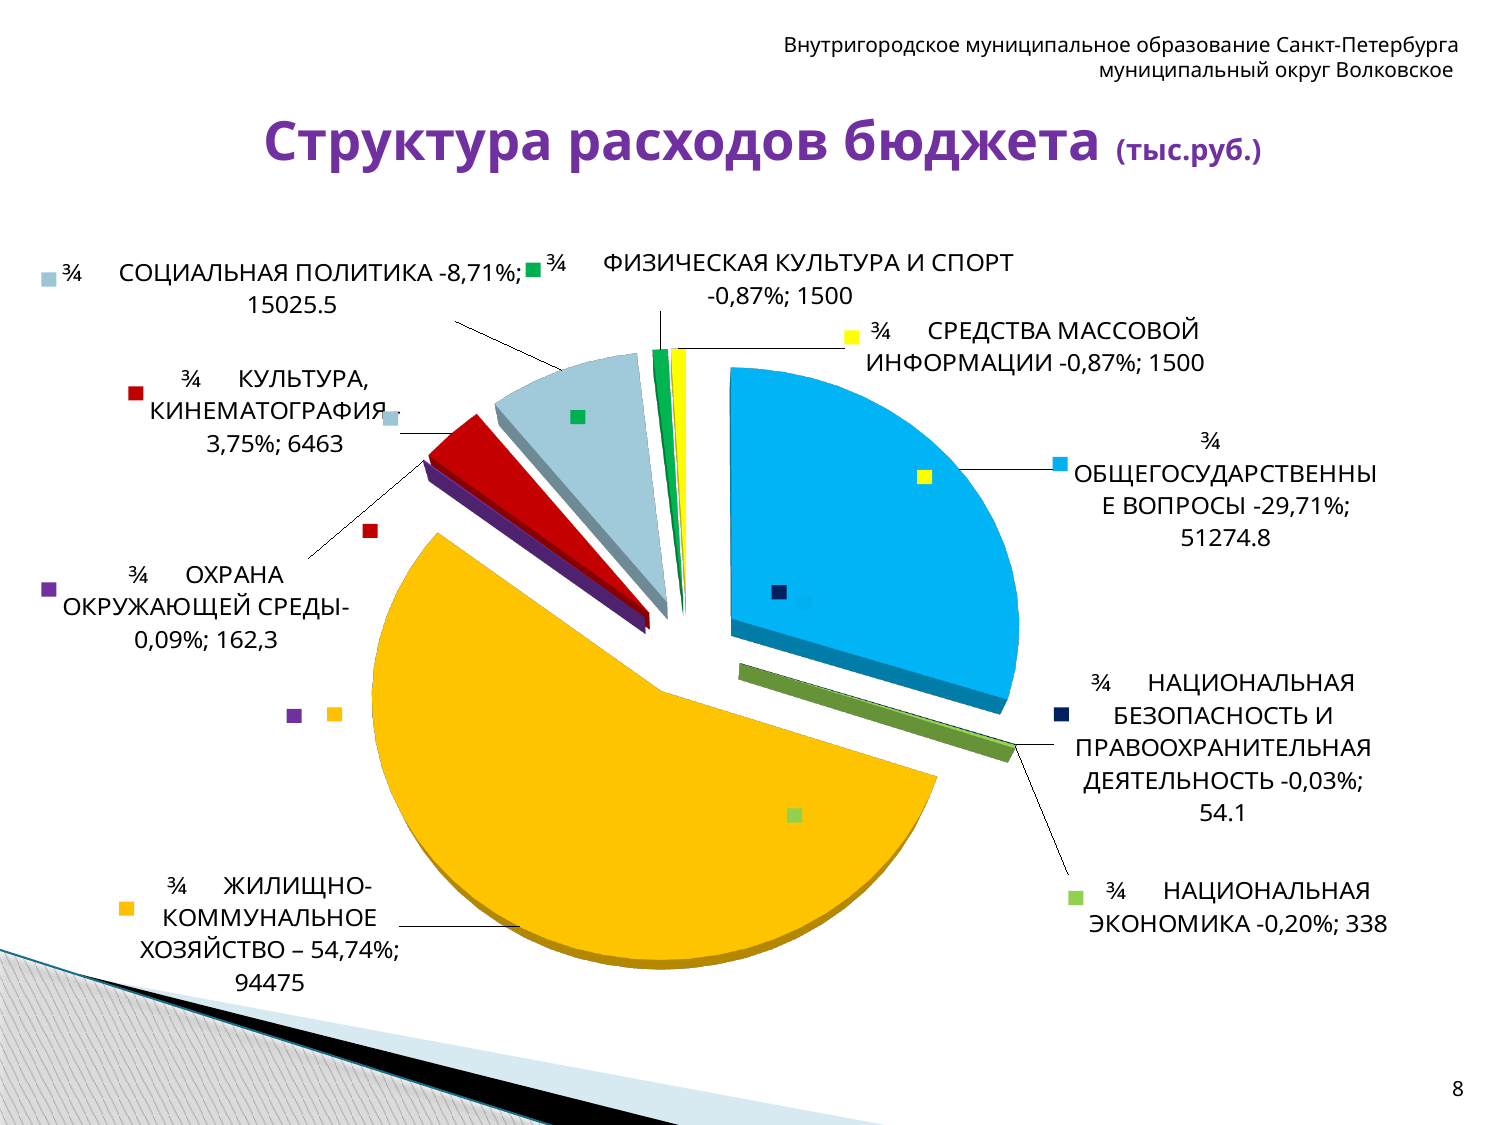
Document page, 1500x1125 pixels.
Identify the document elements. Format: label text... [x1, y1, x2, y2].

title Структура расходов бюджета (тыс.руб.) [50, 93, 1475, 176]
slide_number 8 [1418, 1051, 1479, 1112]
chart [41, 172, 1471, 1068]
footer Внутригородское муниципальное образование Санкт-Петербурга муниципальный округ Волковское [596, 54, 1474, 89]
